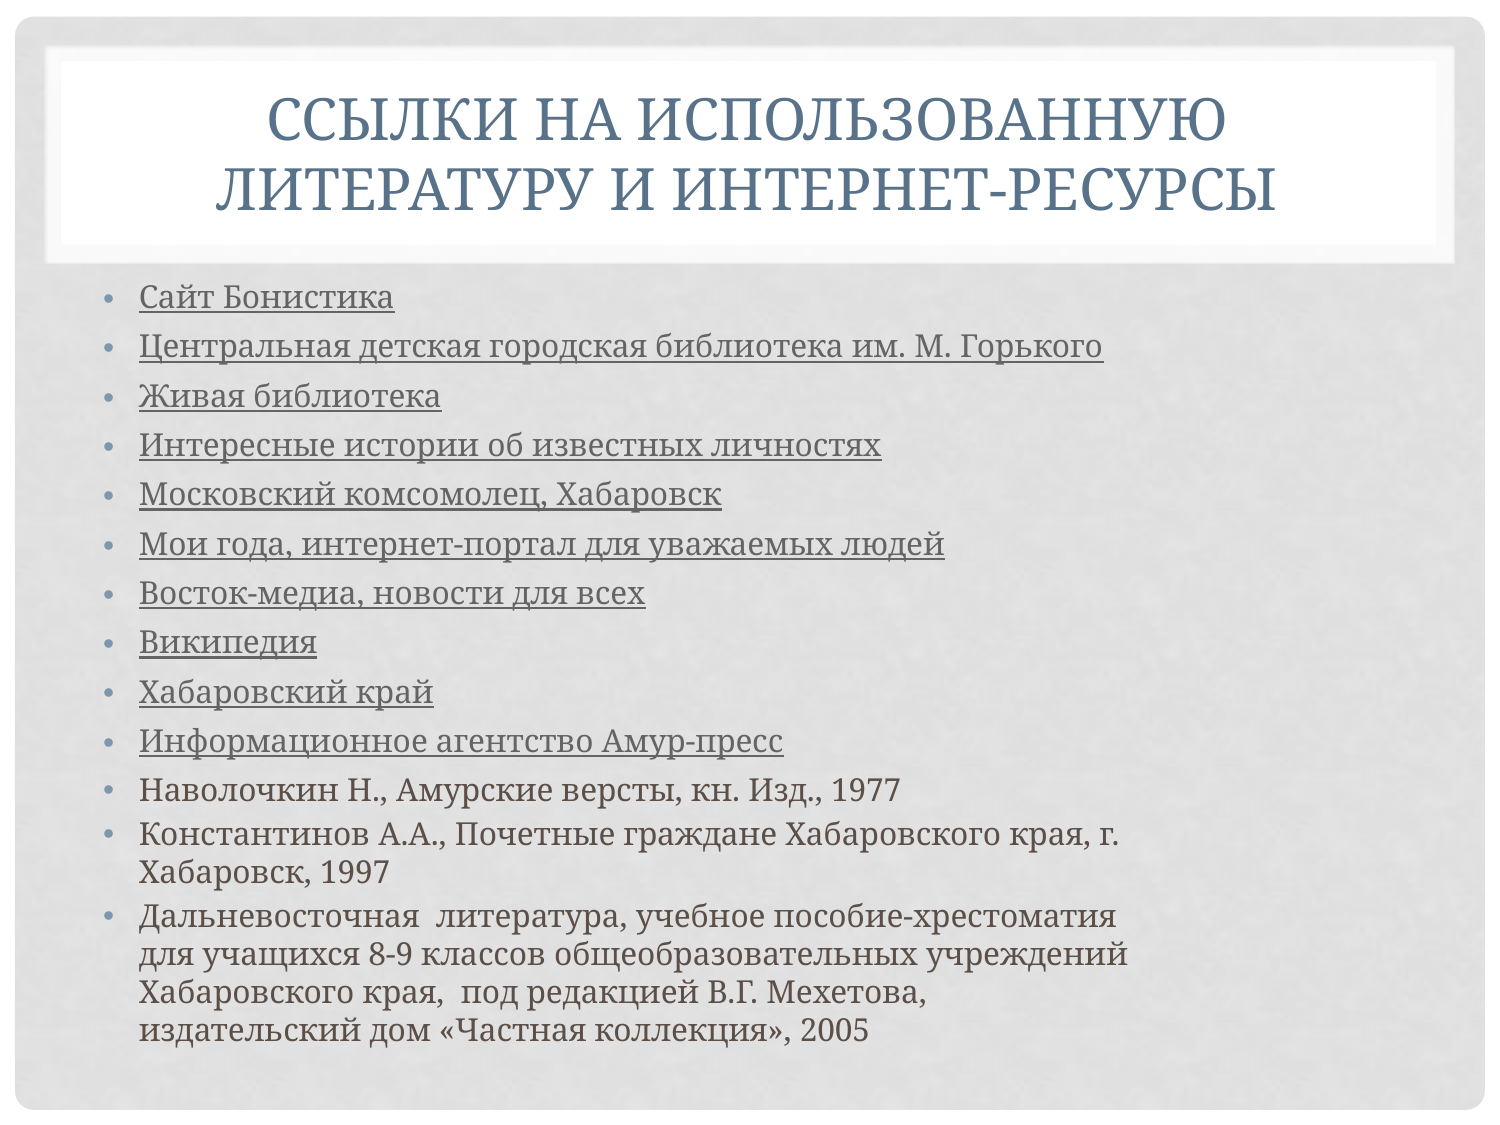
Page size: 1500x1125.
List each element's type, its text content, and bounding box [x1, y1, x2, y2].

title Ссылки на использованную литературу и интернет-ресурсы [69, 66, 1425, 238]
list Сайт Бонистика Центральная детская городская библиотека им. М. Горького Живая библиотека Интересные истории об известных личностях Московский комсомолец, Хабаровск Мои года, интернет-портал для уважаемых людей Восток-медиа, новости для всех Википедия Хабаровский край Информационное агентство Амур-пресс Наволочкин Н., Амурские версты, кн. Изд., 1977 Константинов А.А., Почетные граждане Хабаровского края, г. Хабаровск, 1997 Дальневосточная литература, учебное пособие-хрестоматия для учащихся 8-9 классов общеобразовательных учреждений Хабаровского края, под редакцией В.Г. Мехетова, издательский дом «Частная коллекция», 2005 [70, 269, 1149, 1090]
